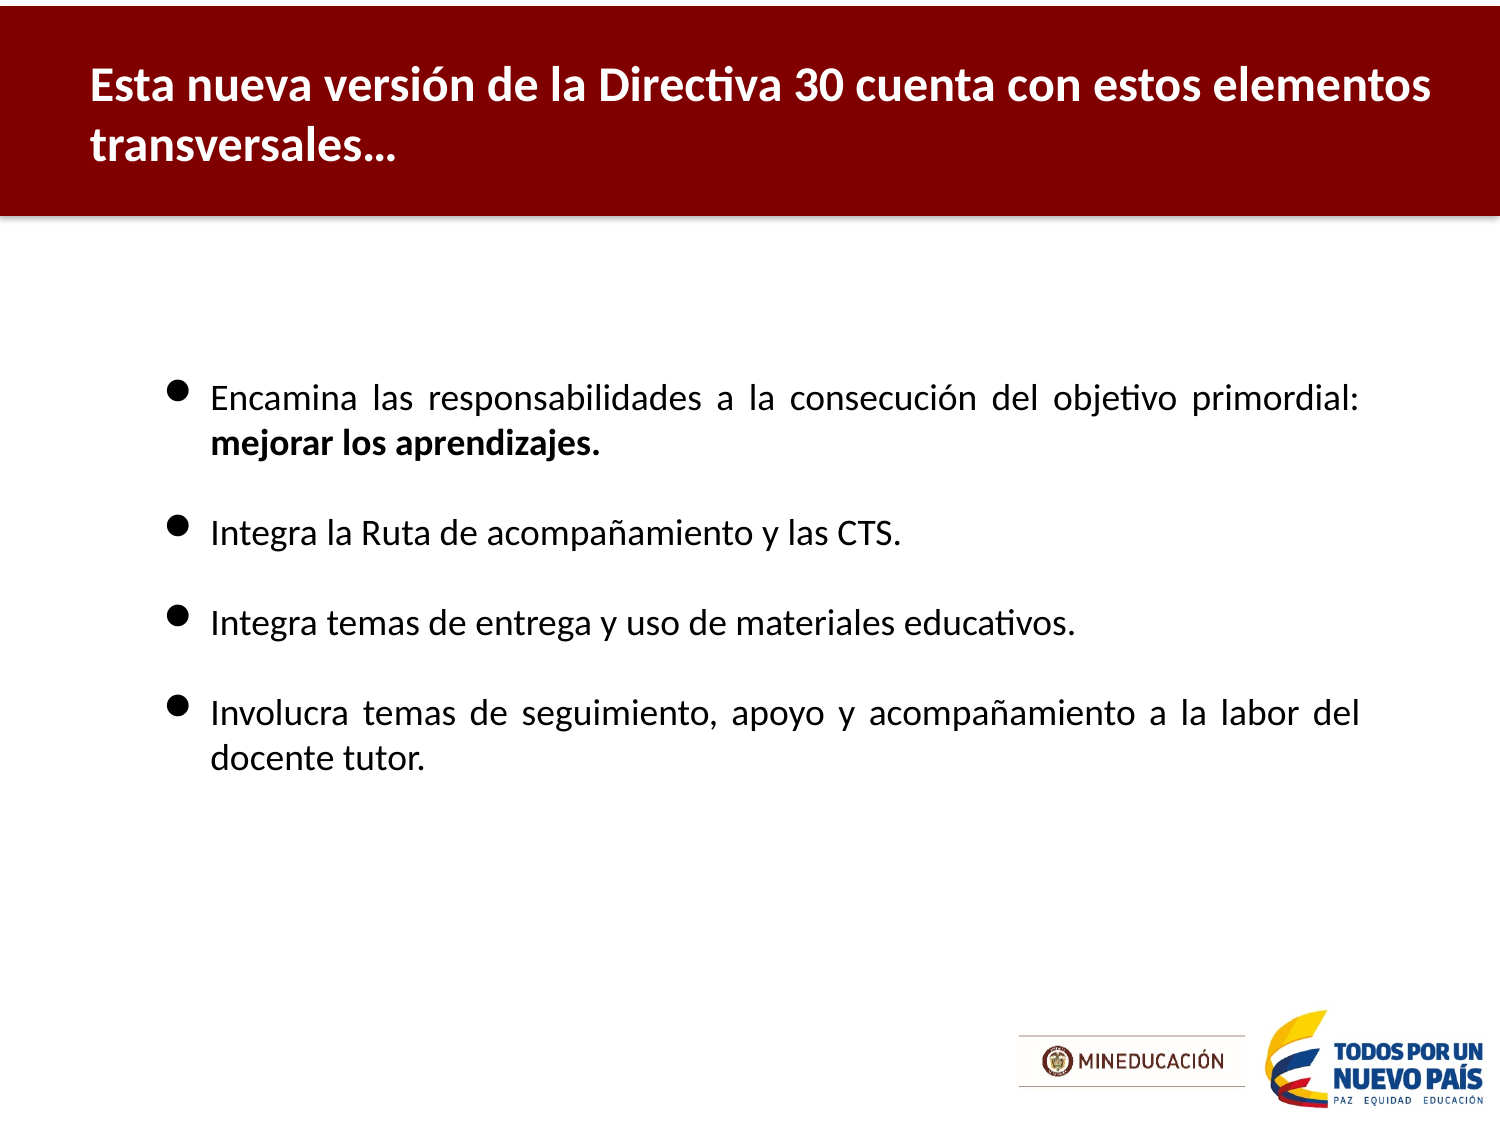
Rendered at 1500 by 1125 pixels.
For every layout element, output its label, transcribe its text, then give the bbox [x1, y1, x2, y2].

text_box Esta nueva versión de la Directiva 30 cuenta con estos elementos transversales… [0, 6, 1500, 216]
picture [1015, 999, 1495, 1124]
text_box Encamina las responsabilidades a la consecución del objetivo primordial: mejorar los aprendizajes. Integra la Ruta de acompañamiento y las CTS. Integra temas de entrega y uso de materiales educativos. Involucra temas de seguimiento, apoyo y acompañamiento a la labor del docente tutor. [135, 320, 1376, 786]
